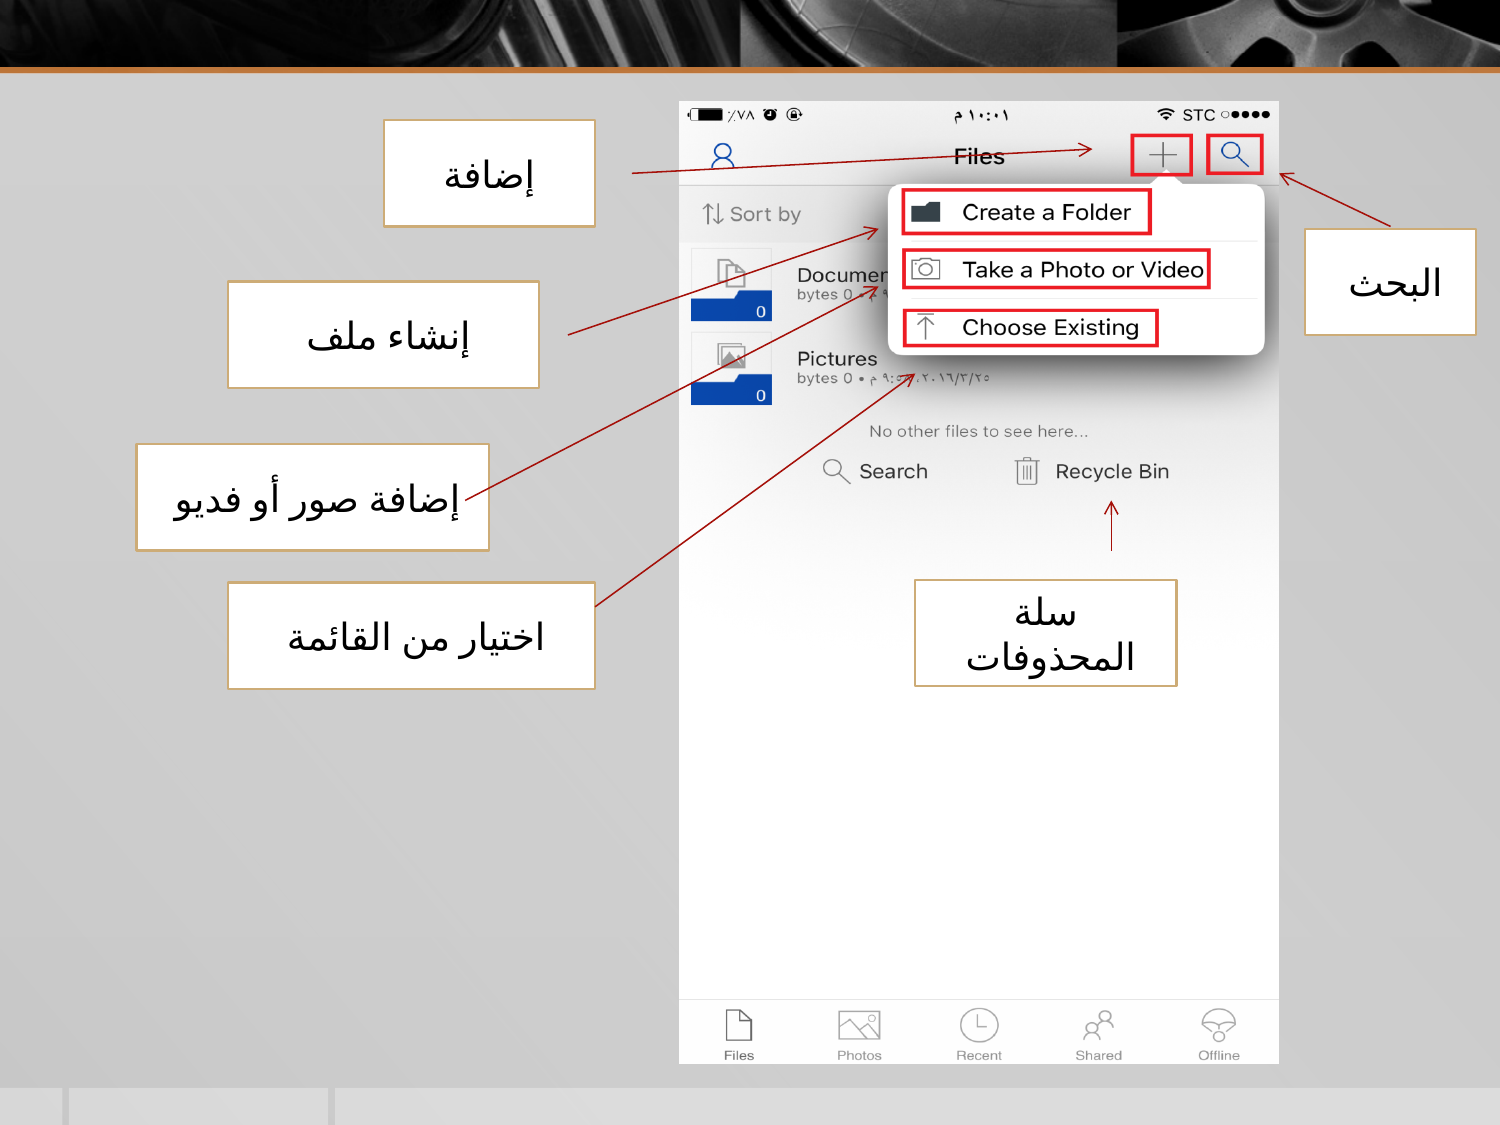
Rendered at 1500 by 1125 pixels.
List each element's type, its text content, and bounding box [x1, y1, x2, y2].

text_box إنشاء ملف [227, 280, 540, 389]
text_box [567, 228, 879, 336]
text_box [594, 373, 916, 608]
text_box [1278, 173, 1391, 227]
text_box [464, 286, 879, 501]
picture [0, 0, 1500, 67]
text_box البحث [1304, 228, 1477, 336]
text_box إضافة [383, 119, 596, 228]
picture [678, 101, 1280, 1064]
text_box إضافة صور أو فديو [135, 443, 490, 552]
text_box اختيار من القائمة [227, 581, 596, 690]
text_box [631, 148, 1093, 174]
